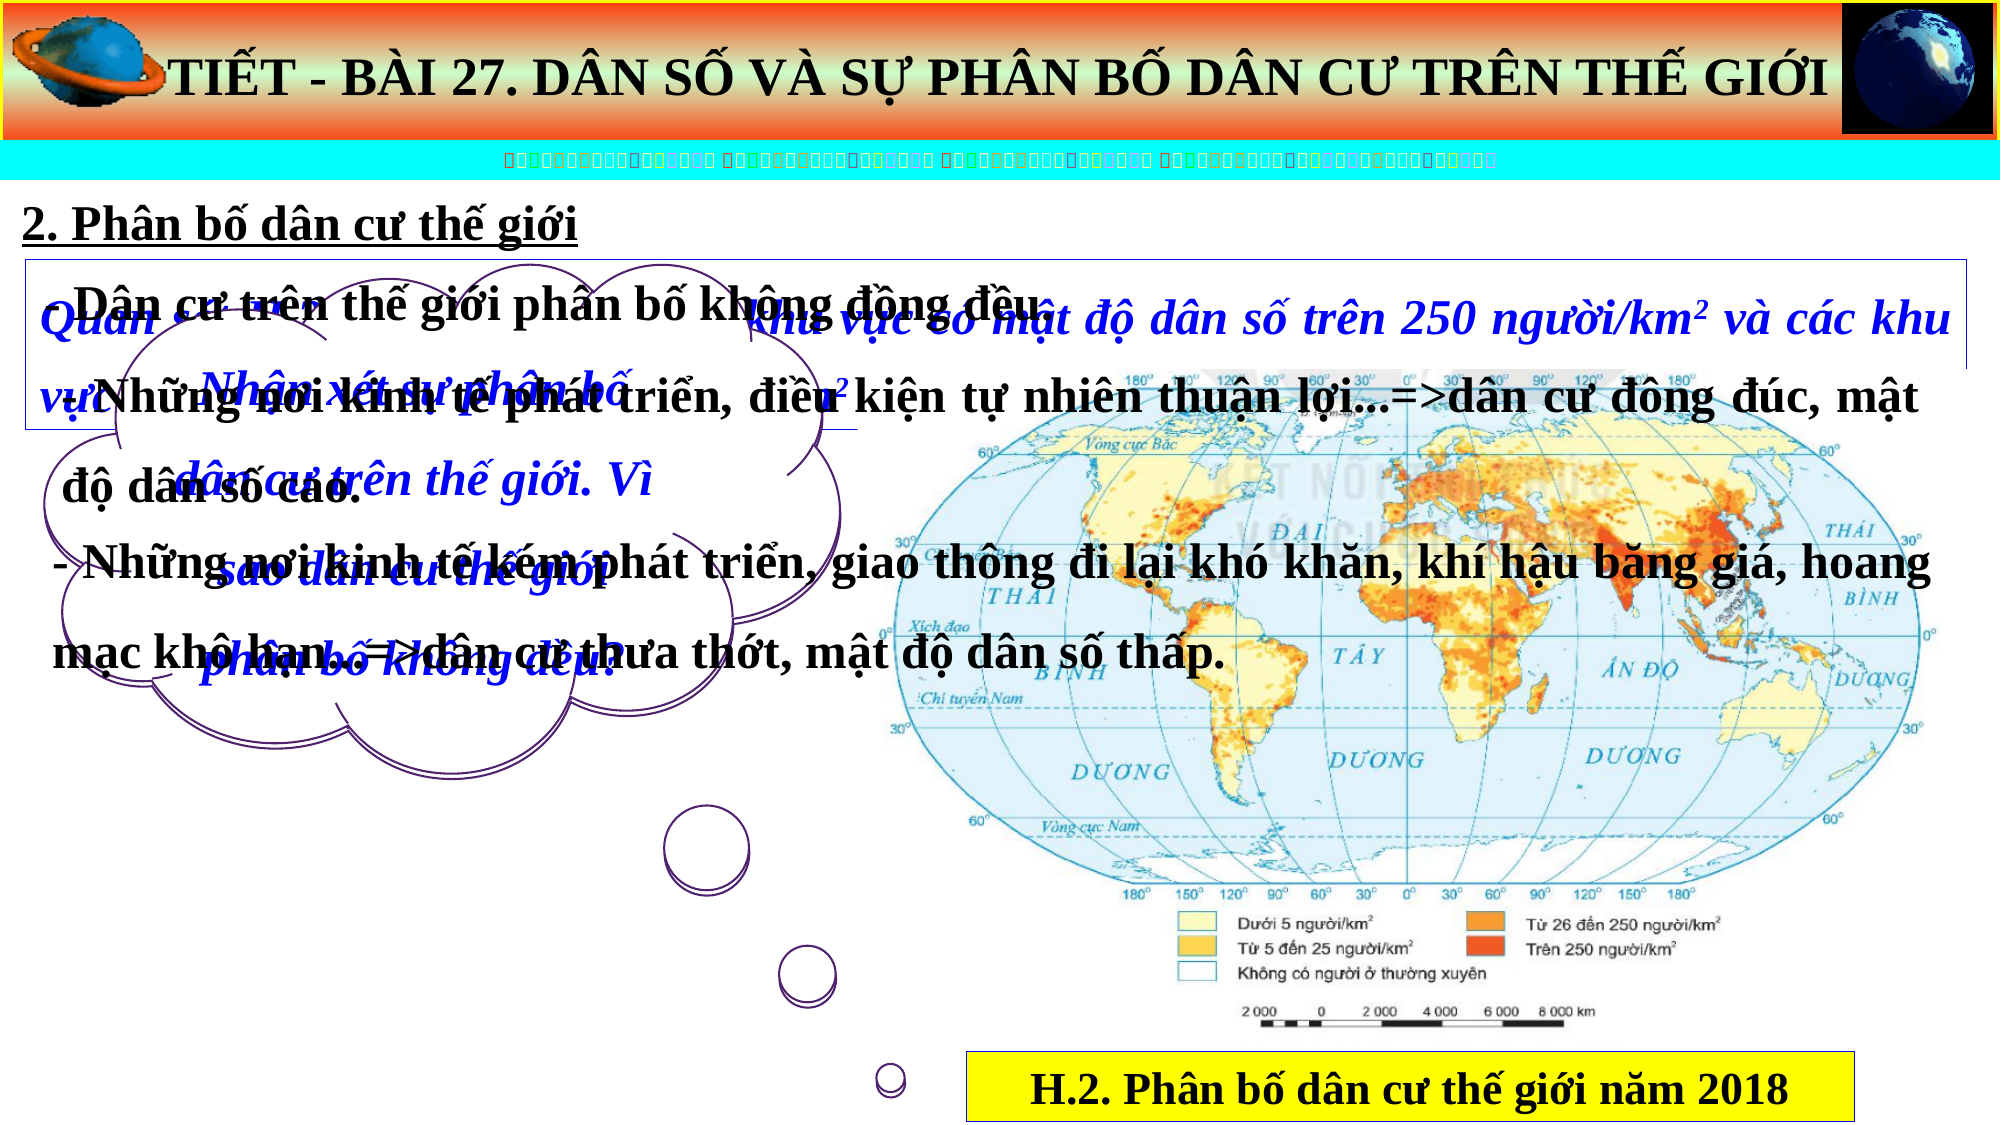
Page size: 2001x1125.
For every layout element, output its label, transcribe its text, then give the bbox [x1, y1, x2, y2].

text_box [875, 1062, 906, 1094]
text_box Nhận xét sự phân bố dân cư trên thế giới. Vì sao dân cư thế giới phân bố không đều? [663, 804, 750, 892]
text_box Quan sát H.2 SGK, xác định các khu vực có mật độ dân số trên 250 người/km2 và các khu vực có mật độ dân số dưới 5 người/km2 [25, 259, 1967, 430]
text_box - Dân cư trên thế giới phân bố không đồng đều. [29, 263, 1071, 338]
text_box H.2. Phân bố dân cư thế giới năm 2018 [966, 1051, 1855, 1122]
picture [1842, 3, 1993, 134]
text_box Nhận xét sự phân bố dân cư trên thế giới. Vì sao dân cư thế giới phân bố không đều? [154, 687, 700, 775]
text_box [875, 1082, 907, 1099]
text_box TIẾT - BÀI 27. DÂN SỐ VÀ SỰ PHÂN BỐ DÂN CƯ TRÊN THẾ GIỚI [0, 0, 2000, 139]
picture [0, 0, 180, 136]
picture [857, 369, 2001, 1043]
text_box 2. Phân bố dân cư thế giới [6, 183, 1279, 259]
text_box     [0, 139, 2000, 180]
text_box Cho biết sự chênh lệch giữa thang mật độ dân số cao nhất và thấp nhất là bao nhiêu lần? [664, 847, 751, 897]
text_box [0, 180, 2000, 1125]
text_box - Những nơi kinh tế kém phát triển, giao thông đi lại khó khăn, khí hậu băng giá, hoang mạc khô hạn...=>dân cư thưa thớt, mật độ dân số thấp. [37, 491, 857, 687]
text_box Cho biết sự chênh lệch giữa thang mật độ dân số cao nhất và thấp nhất là bao nhiêu lần? [131, 687, 706, 781]
text_box - Những nơi kinh tế phát triển, điều kiện tự nhiên thuận lợi...=>dân cư đông đúc, mật độ dân số cao. [47, 324, 1937, 491]
text_box Nhận xét sự phân bố dân cư trên thế giới. Vì sao dân cư thế giới phân bố không đều? [778, 944, 837, 1004]
text_box Cho biết sự chênh lệch giữa thang mật độ dân số cao nhất và thấp nhất là bao nhiêu lần? [778, 978, 838, 1009]
